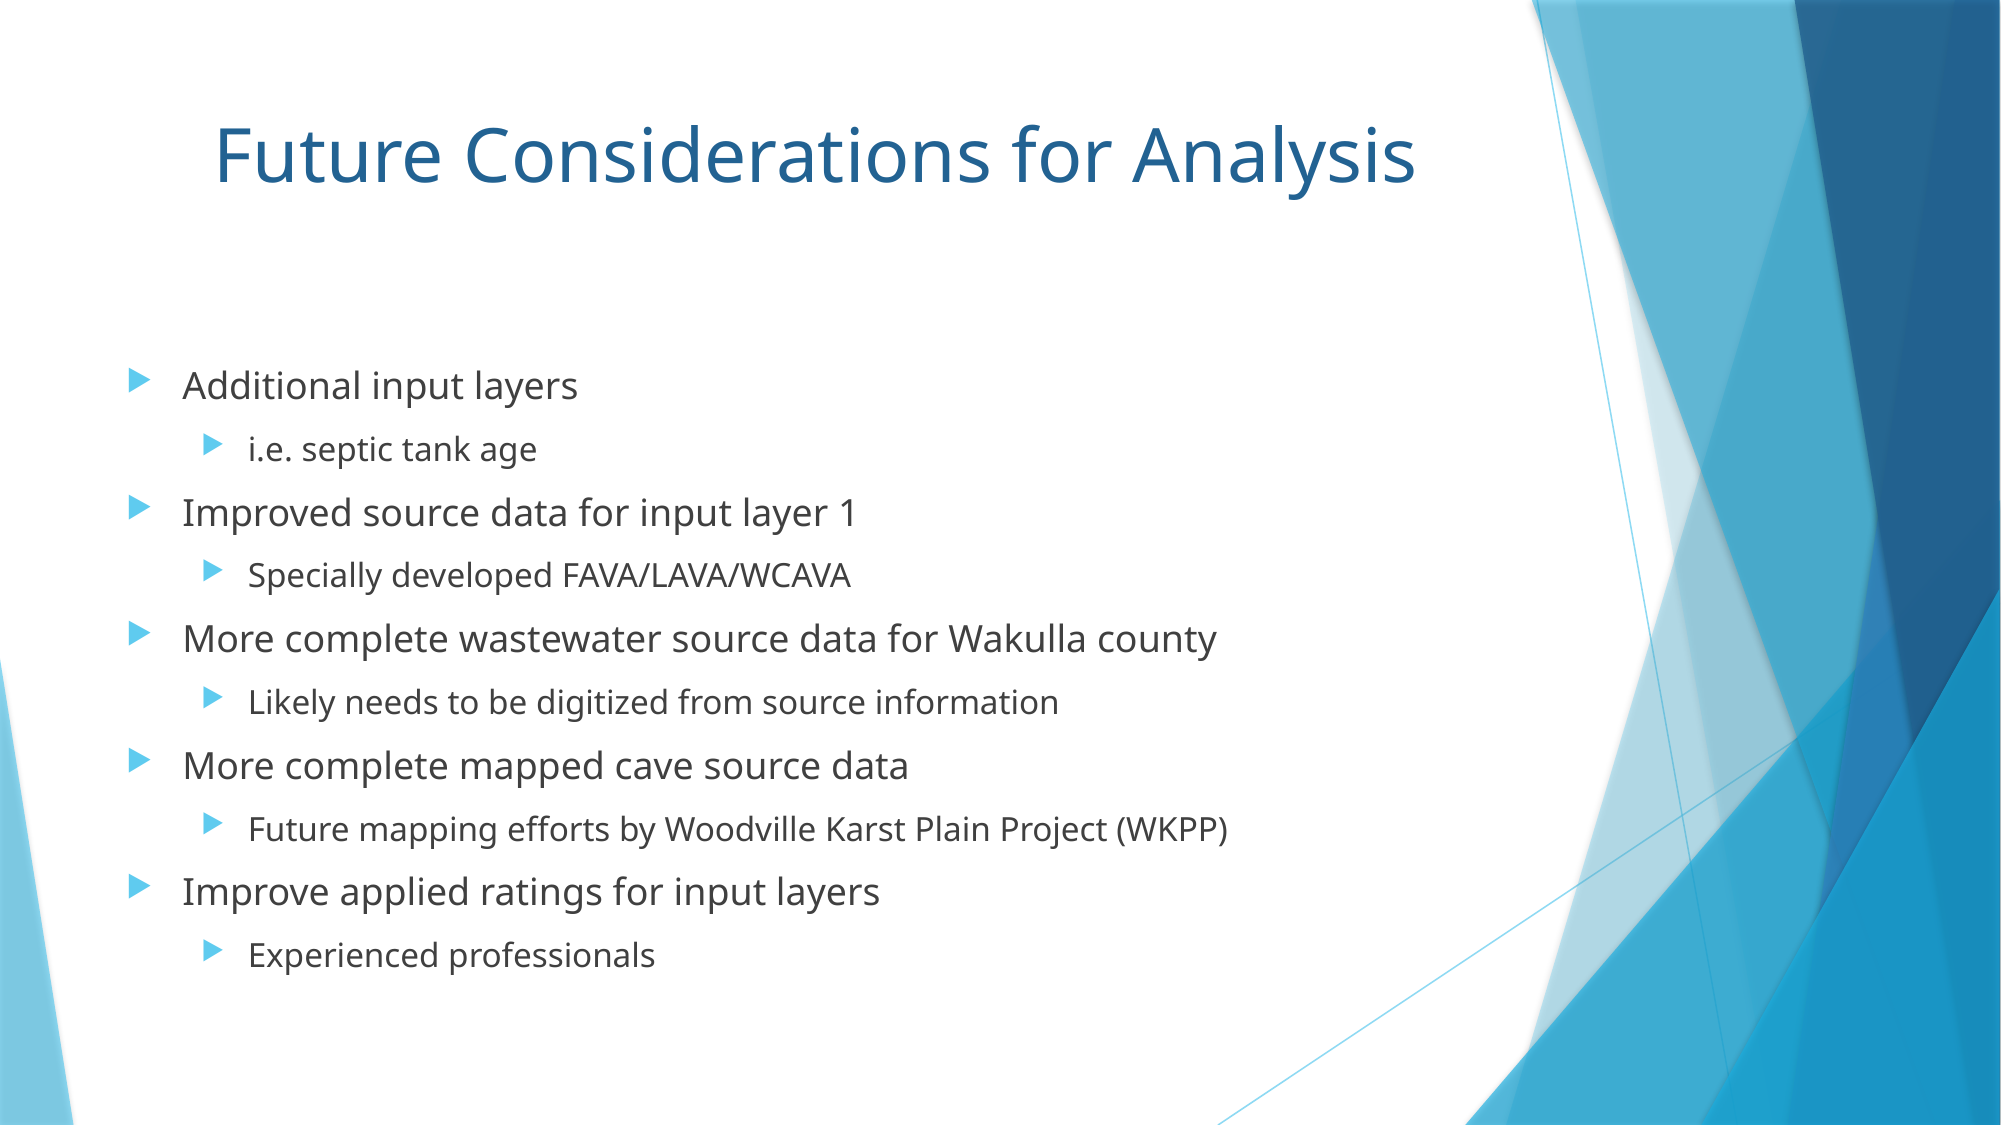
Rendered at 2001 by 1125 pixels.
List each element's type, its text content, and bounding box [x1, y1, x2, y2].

list Additional input layers i.e. septic tank age Improved source data for input layer 1 Specially developed FAVA/LAVA/WCAVA More complete wastewater source data for Wakulla county Likely needs to be digitized from source information More complete mapped cave source data Future mapping efforts by Woodville Karst Plain Project (WKPP) Improve applied ratings for input layers Experienced professionals [111, 354, 1522, 992]
title Future Considerations for Analysis [111, 99, 1522, 317]
